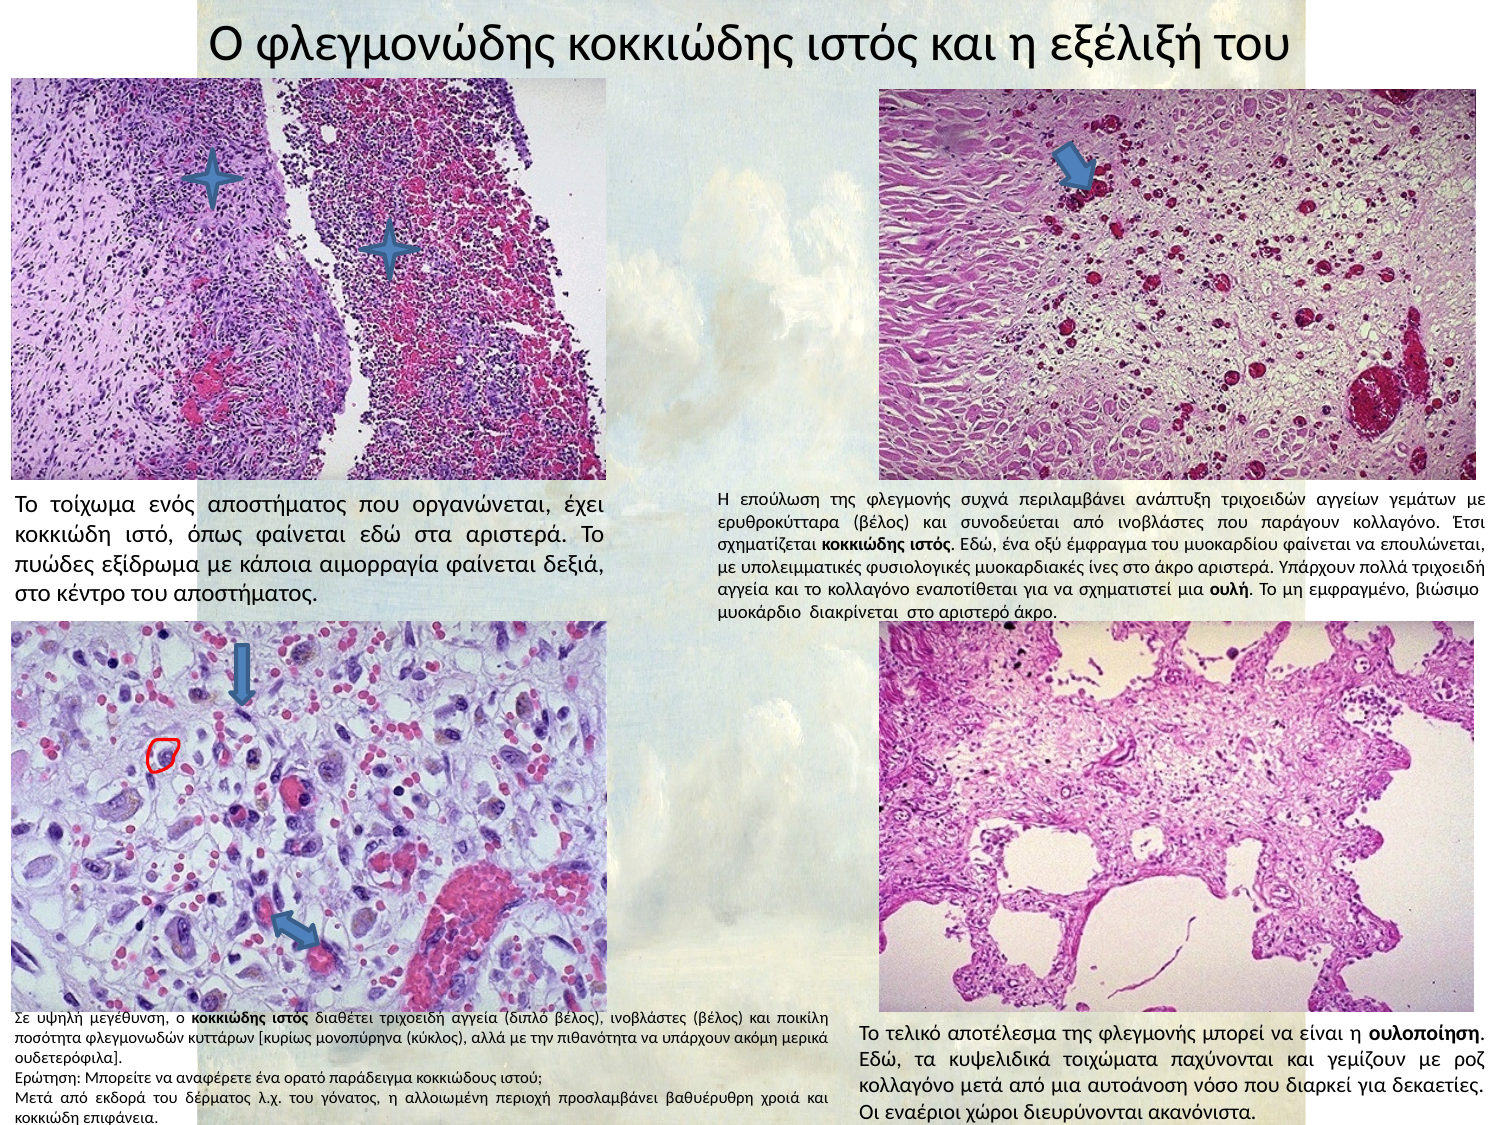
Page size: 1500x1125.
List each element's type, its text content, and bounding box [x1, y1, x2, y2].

text_box Το τελικό αποτέλεσμα της φλεγμονής μπορεί να είναι η ουλοποίηση. Εδώ, τα κυψελιδικά τοιχώματα παχύνονται και γεμίζουν με ροζ κολλαγόνο μετά από μια αυτοάνοση νόσο που διαρκεί για δεκαετίες. Οι εναέριοι χώροι διευρύνονται ακανόνιστα. [844, 1011, 1500, 1125]
text_box Το τοίχωμα ενός αποστήματος που οργανώνεται, έχει κοκκιώδη ιστό, όπως φαίνεται εδώ στα αριστερά. Το πυώδες εξίδρωμα με κάποια αιμορραγία φαίνεται δεξιά, στο κέντρο του αποστήματος. [0, 479, 620, 615]
picture [0, 77, 1500, 1012]
text_box Σε υψηλή μεγέθυνση, ο κοκκιώδης ιστός διαθέτει τριχοειδή αγγεία (διπλό βέλος), ινοβλάστες (βέλος) και ποικίλη ποσότητα φλεγμονωδών κυττάρων [κυρίως μονοπύρηνα (κύκλος), αλλά με την πιθανότητα να υπάρχουν ακόμη μερικά ουδετερόφιλα]. Ερώτηση: Μπορείτε να αναφέρετε ένα ορατό παράδειγμα κοκκιώδους ιστού; Μετά από εκδορά του δέρματος λ.χ. του γόνατος, η αλλοιωμένη περιοχή προσλαμβάνει βαθυέρυθρη χροιά και κοκκιώδη επιφάνεια. [0, 999, 845, 1125]
title Ο φλεγμονώδης κοκκιώδης ιστός και η εξέλιξή του [0, 0, 1500, 79]
text_box Η επούλωση της φλεγμονής συχνά περιλαμβάνει ανάπτυξη τριχοειδών αγγείων γεμάτων με ερυθροκύτταρα (βέλος) και συνοδεύεται από ινοβλάστες που παράγουν κολλαγόνο. Έτσι σχηματίζεται κοκκιώδης ιστός. Εδώ, ένα οξύ έμφραγμα του μυοκαρδίου φαίνεται να επουλώνεται, με υπολειμματικές φυσιολογικές μυοκαρδιακές ίνες στο άκρο αριστερά. Υπάρχουν πολλά τριχοειδή αγγεία και το κολλαγόνο εναποτίθεται για να σχηματιστεί μια ουλή. Το μη εμφραγμένο, βιώσιμο μυοκάρδιο διακρίνεται στο αριστερό άκρο. [702, 479, 1500, 630]
